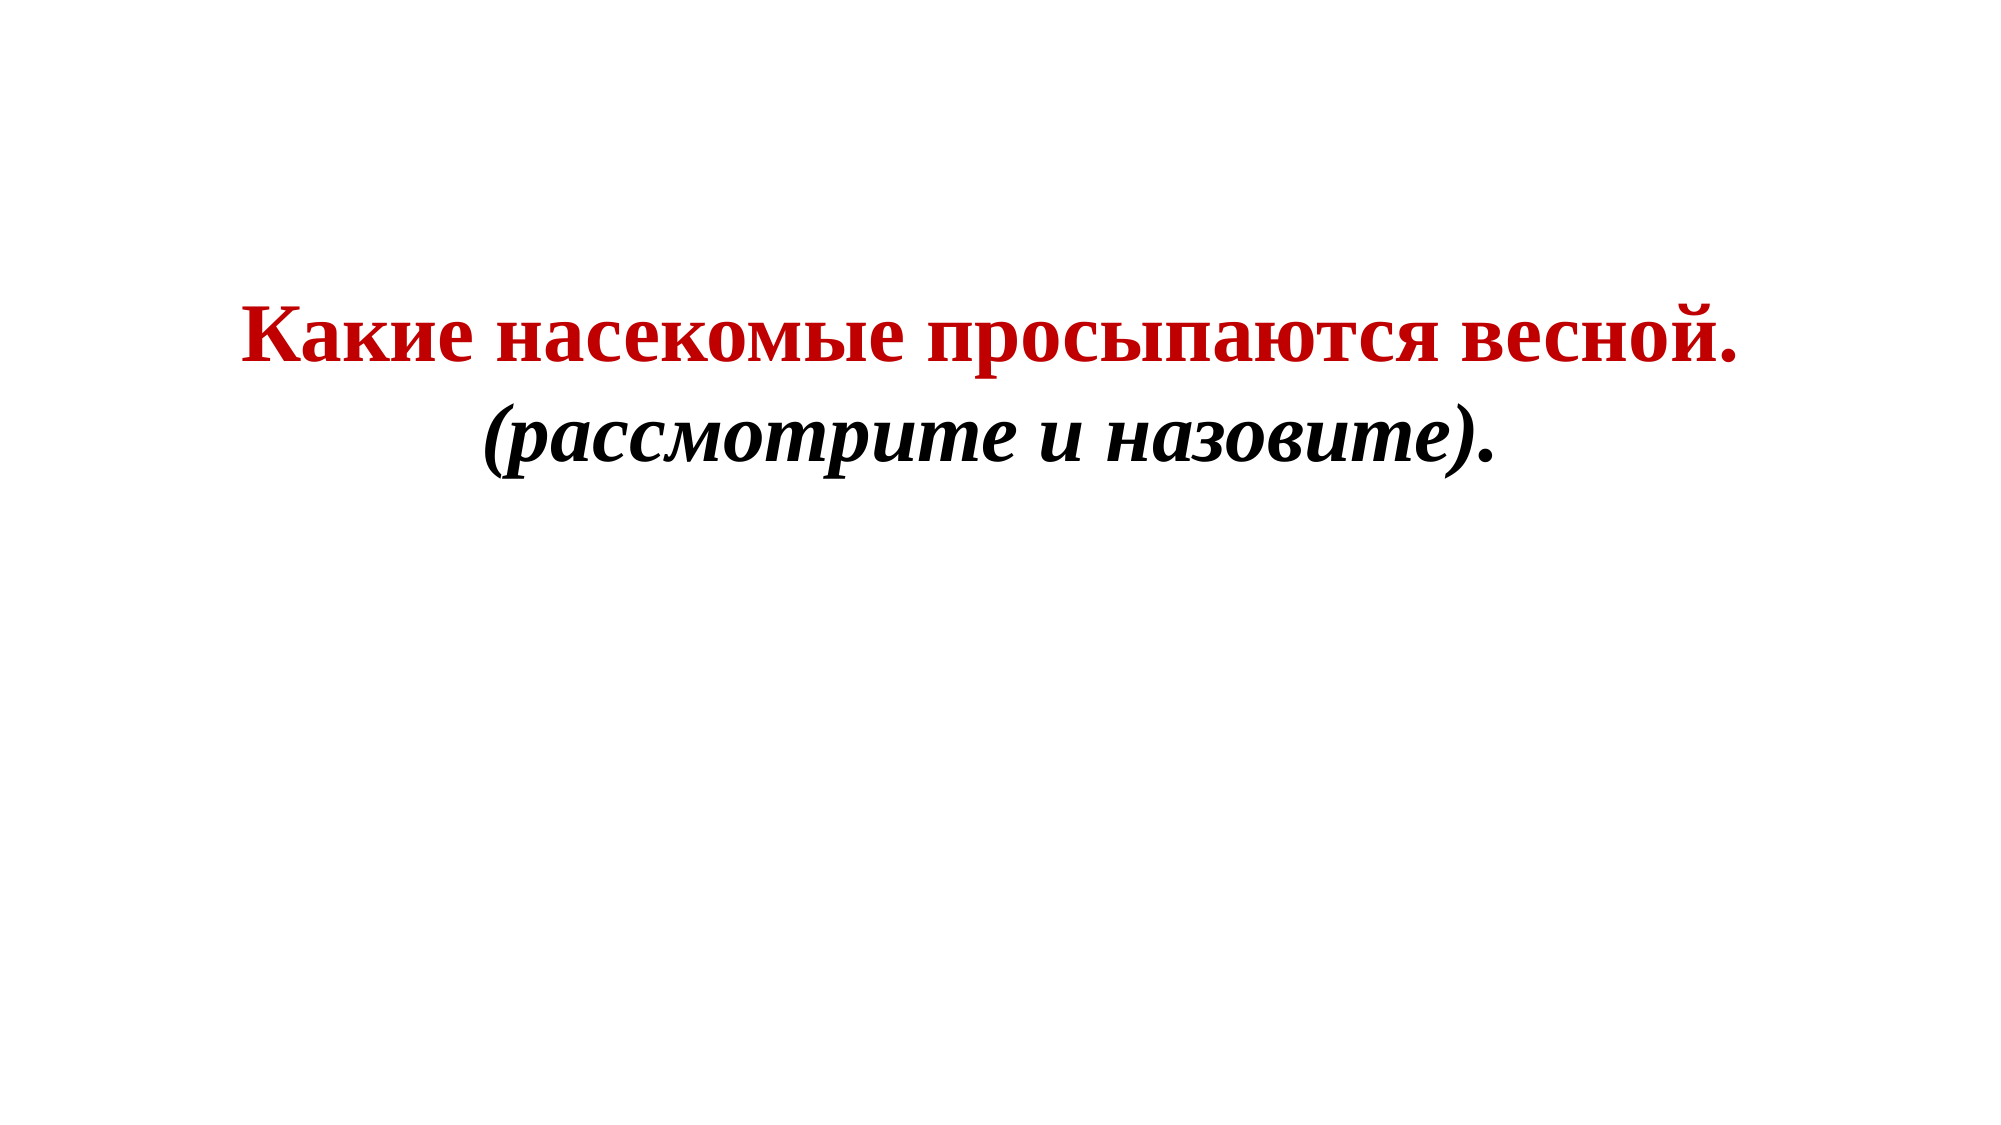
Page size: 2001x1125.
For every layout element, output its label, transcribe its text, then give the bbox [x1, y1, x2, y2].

text_box Какие насекомые просыпаются весной. (рассмотрите и назовите). [98, 270, 1883, 486]
